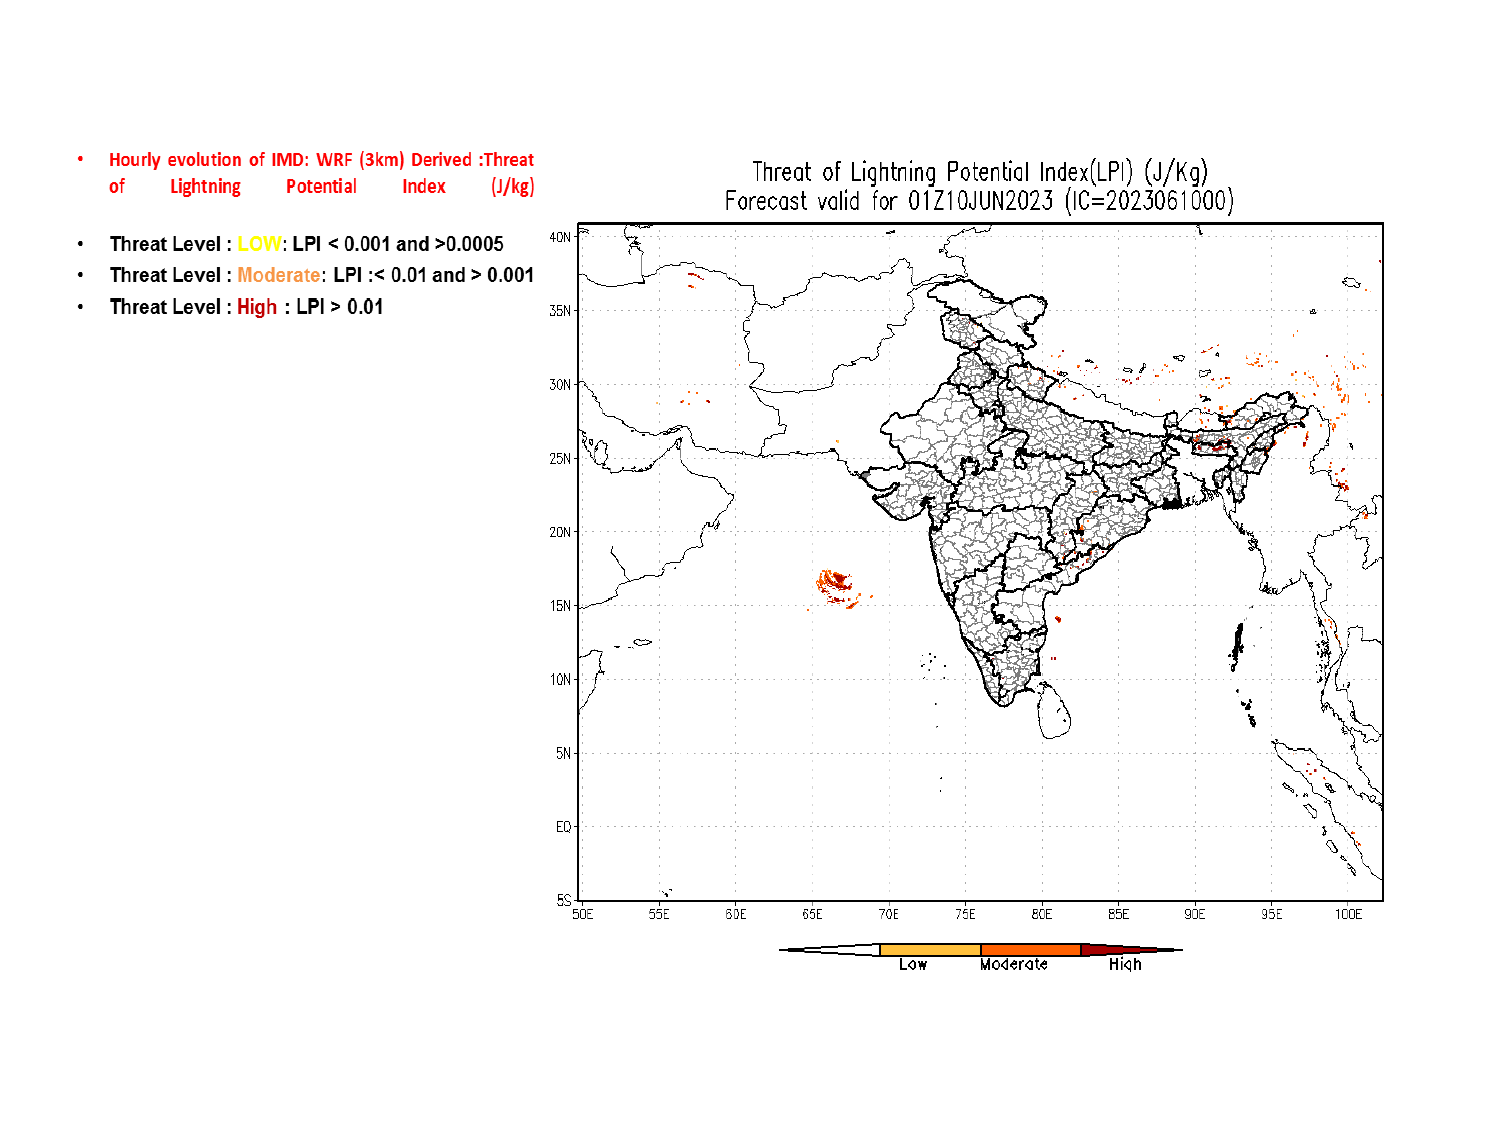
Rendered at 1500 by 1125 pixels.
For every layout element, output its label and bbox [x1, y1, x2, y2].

picture [74, 149, 1426, 976]
